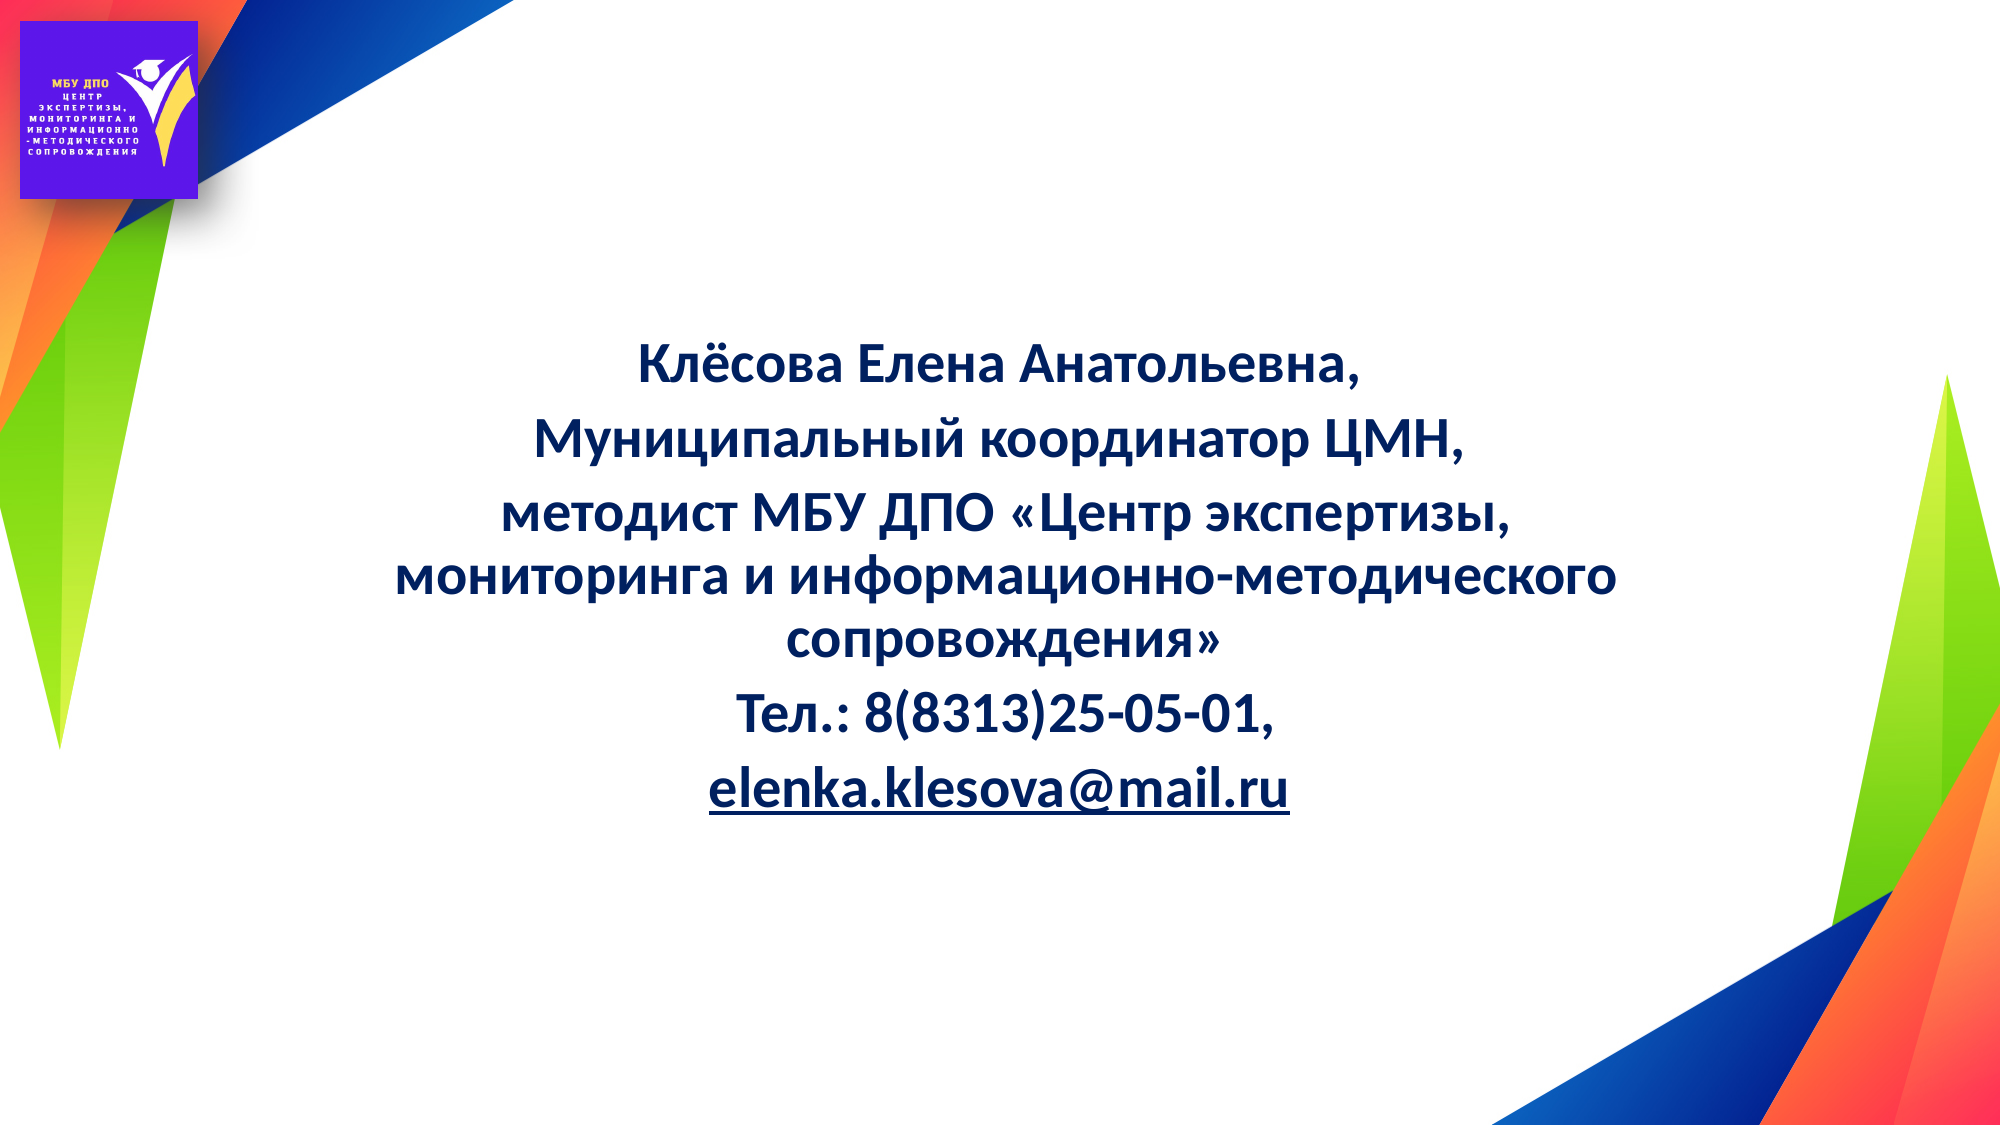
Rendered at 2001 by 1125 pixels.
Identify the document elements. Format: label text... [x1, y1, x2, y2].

text_box Клёсова Елена Анатольевна, Муниципальный координатор ЦМН, методист МБУ ДПО «Центр экспертизы, мониторинга и информационно-методического сопровождения» Тел.: 8(8313)25-05-01, elenka.klesova@mail.ru [350, 324, 1663, 828]
picture [0, 0, 2000, 1125]
